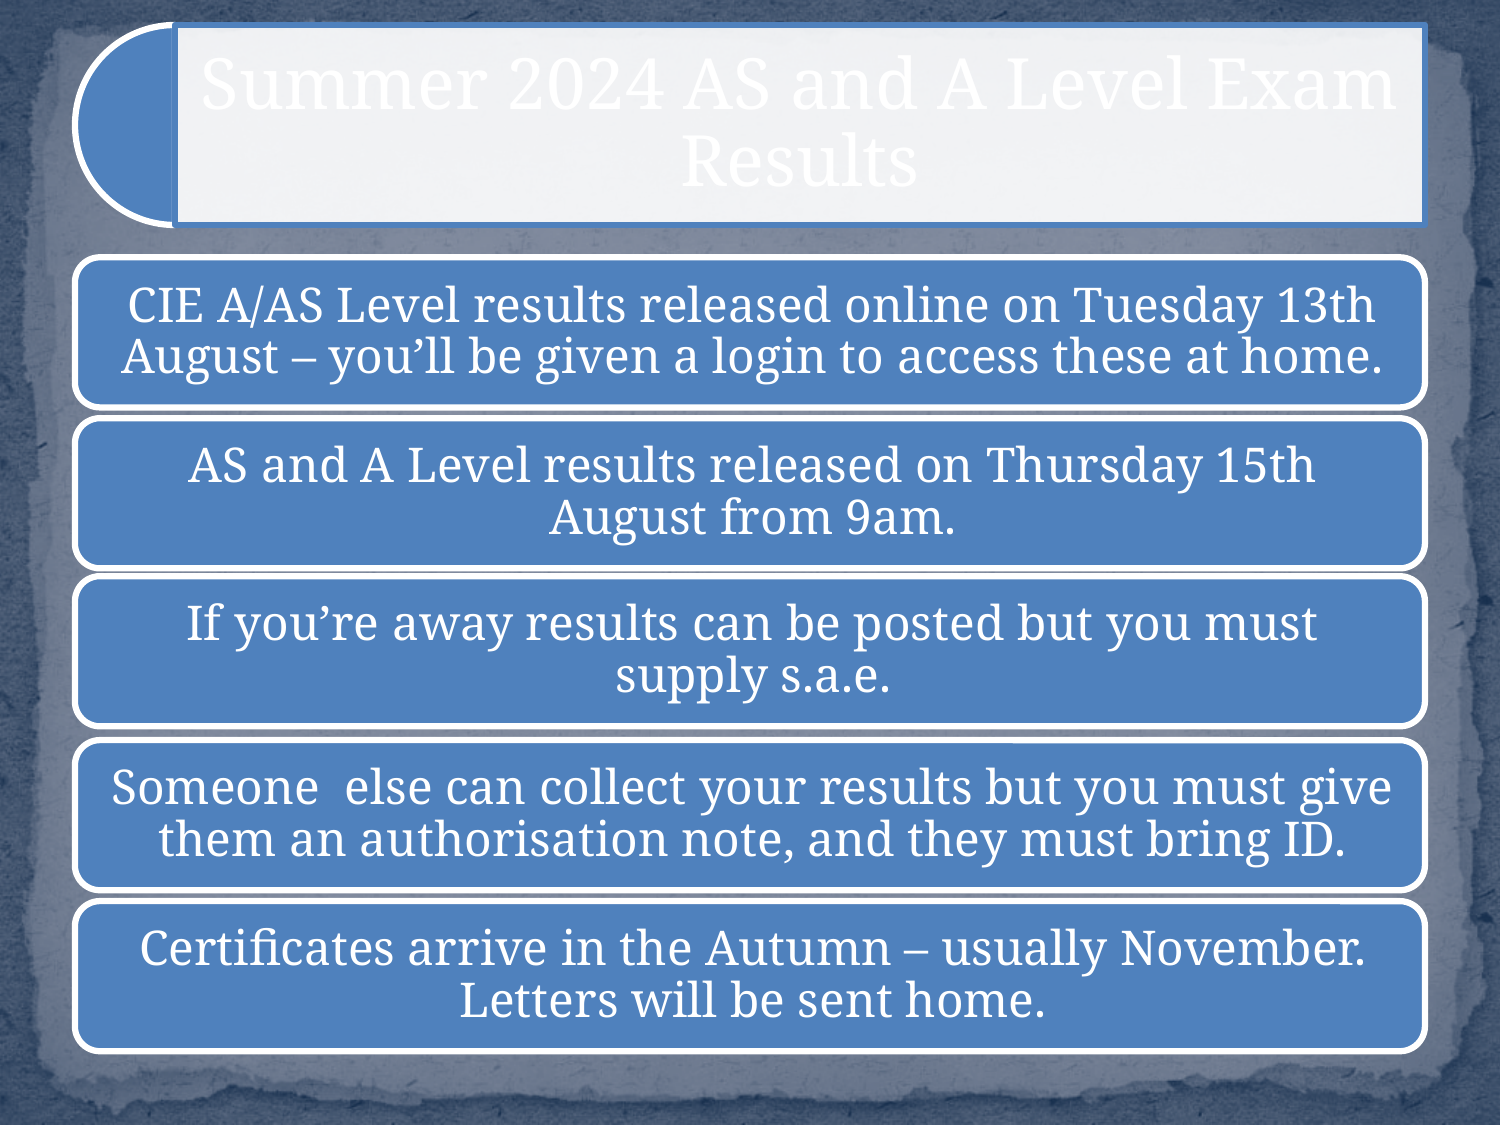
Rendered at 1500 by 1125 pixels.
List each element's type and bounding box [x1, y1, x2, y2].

text_box [78, 28, 1424, 225]
list [77, 252, 1424, 1055]
